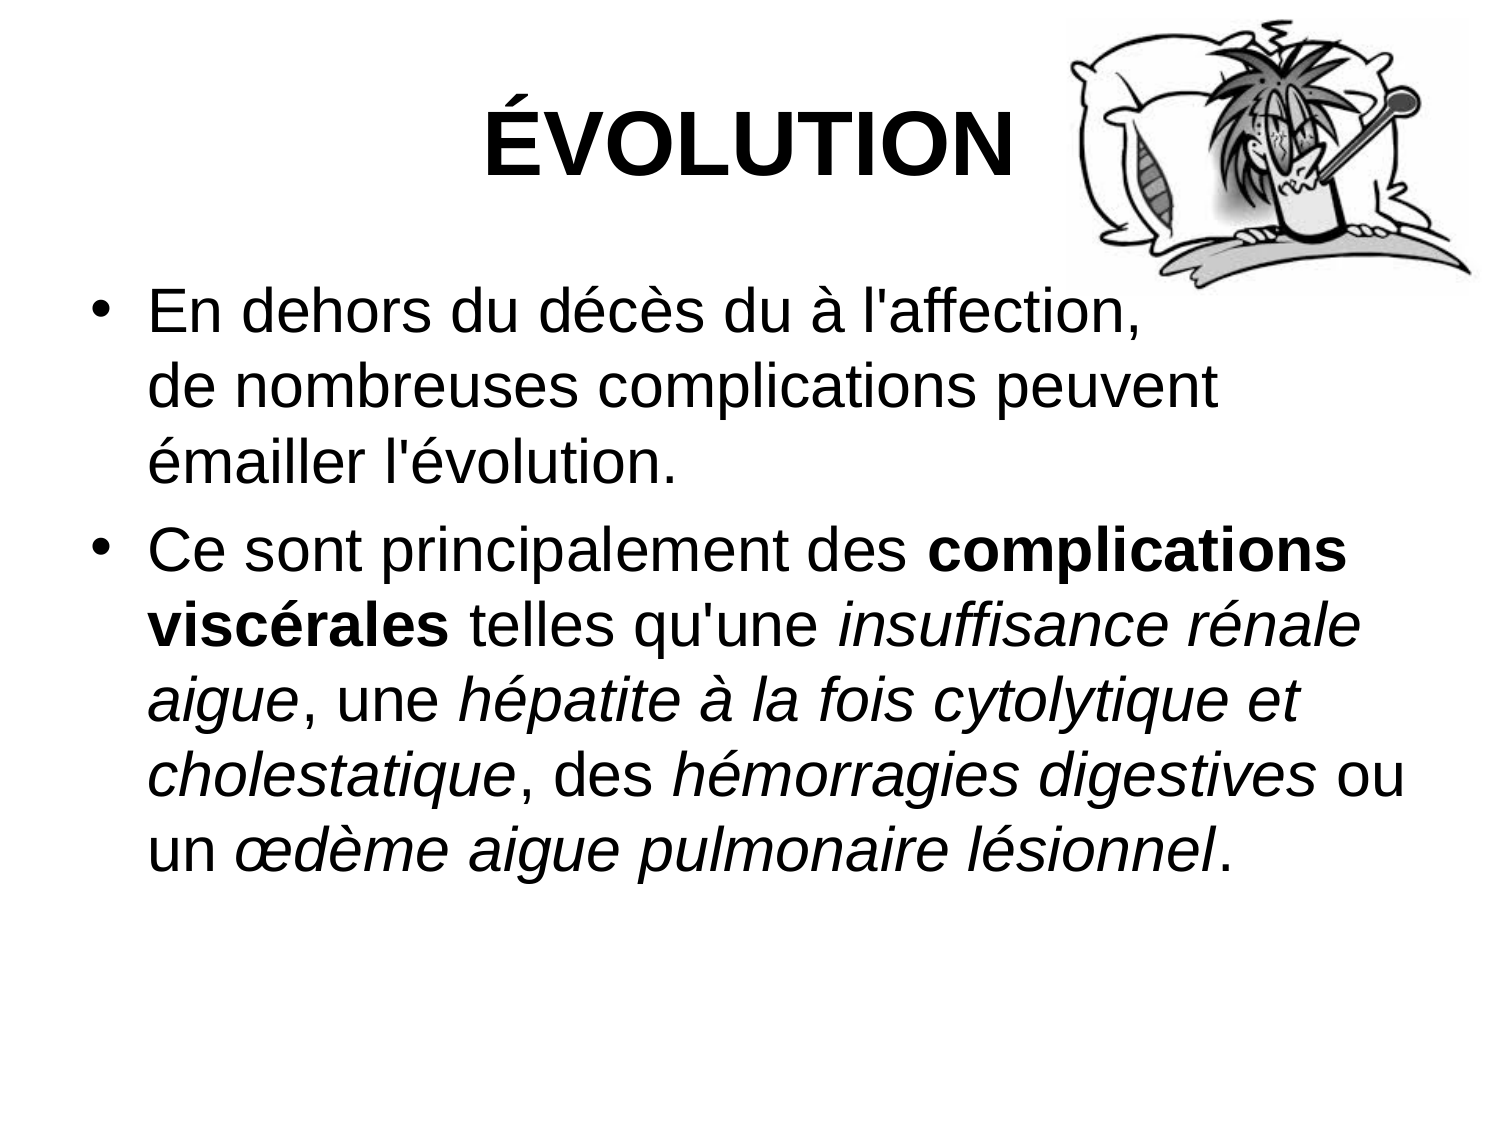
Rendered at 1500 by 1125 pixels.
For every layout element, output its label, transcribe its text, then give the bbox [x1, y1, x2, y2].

title ÉVOLUTION [75, 45, 1050, 233]
list En dehors du décès du à l'affection, de nombreuses complications peuvent émailler l'évolution. Ce sont principalement des complications viscérales telles qu'une insuffisance rénale aigue, une hépatite à la fois cytolytique et cholestatique, des hémorragies digestives ou un œdème aigue pulmonaire lésionnel. [75, 262, 1425, 1005]
picture [1055, 7, 1483, 297]
